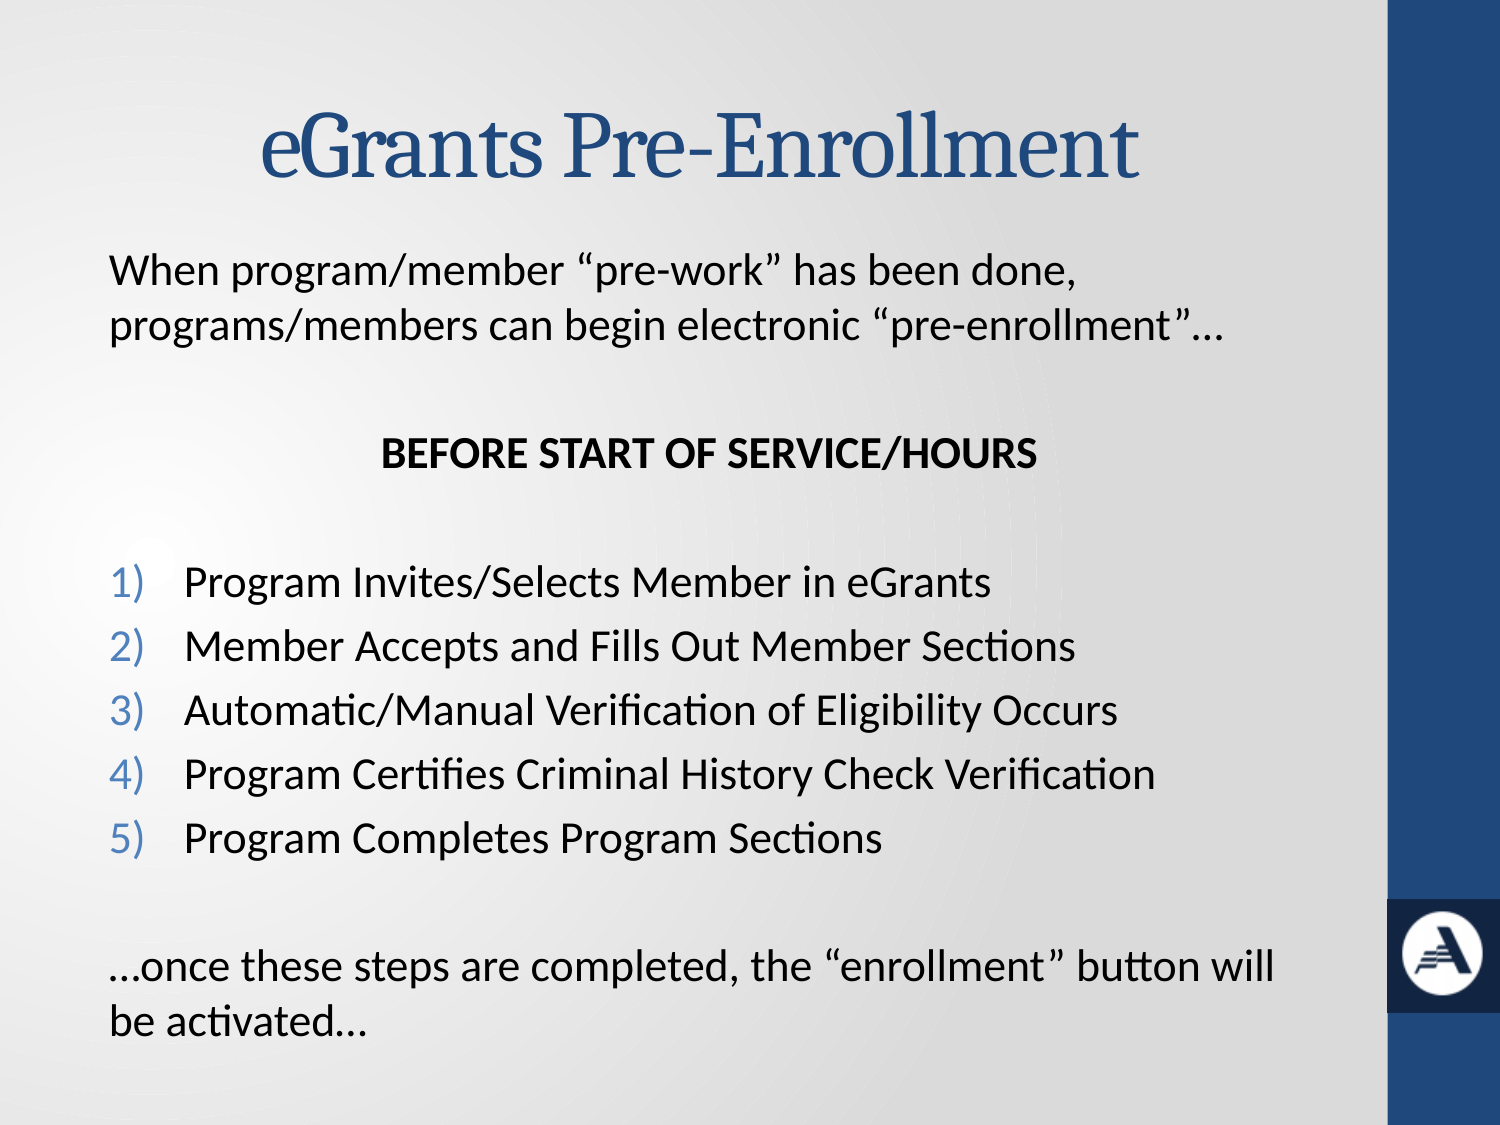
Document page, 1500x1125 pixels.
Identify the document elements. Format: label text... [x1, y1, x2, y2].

picture [1386, 899, 1500, 1013]
title eGrants Pre-Enrollment [75, 45, 1325, 232]
text_box When program/member “pre-work” has been done, programs/members can begin electronic “pre-enrollment”… BEFORE START OF SERVICE/HOURS Program Invites/Selects Member in eGrants Member Accepts and Fills Out Member Sections Automatic/Manual Verification of Eligibility Occurs Program Certifies Criminal History Check Verification Program Completes Program Sections …once these steps are completed, the “enrollment” button will be activated… [75, 232, 1325, 1063]
